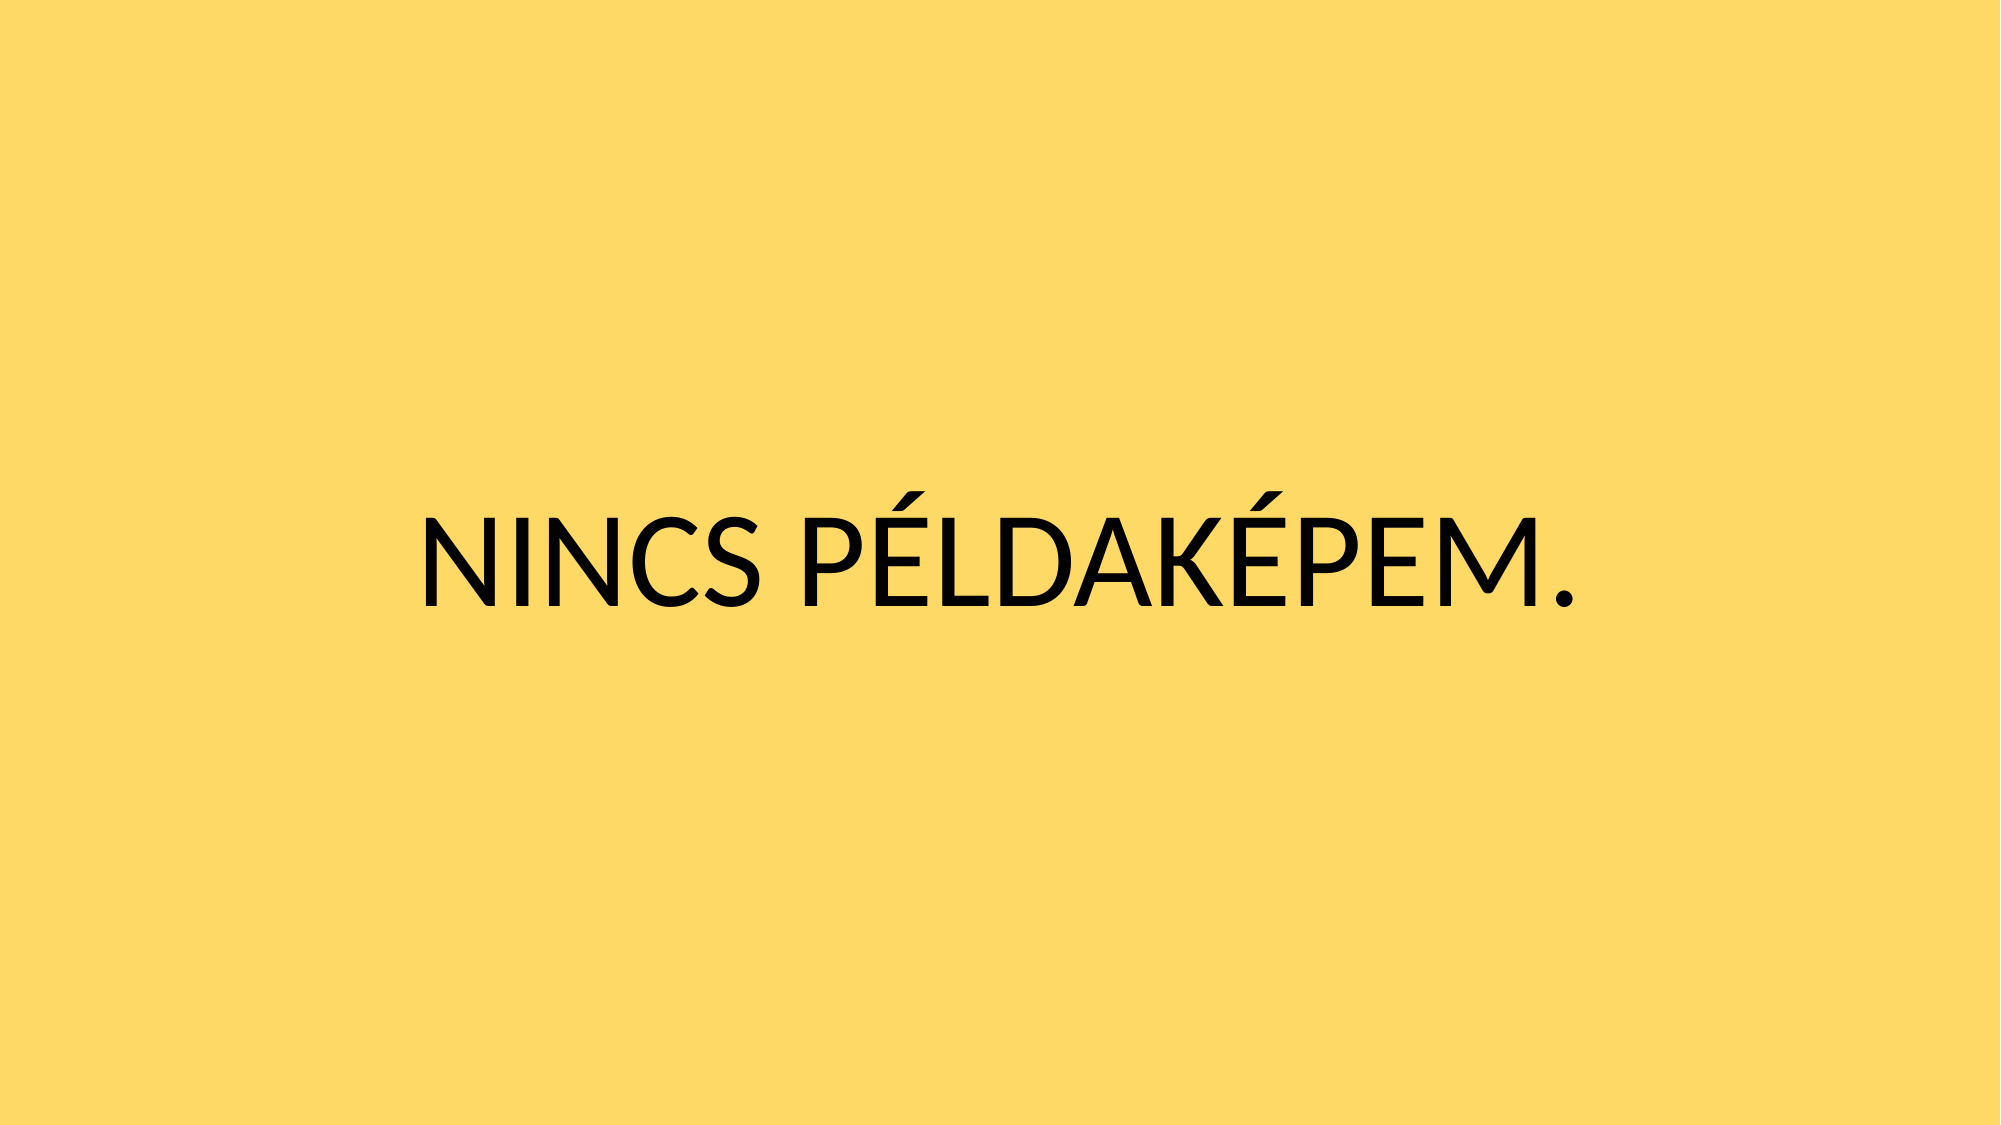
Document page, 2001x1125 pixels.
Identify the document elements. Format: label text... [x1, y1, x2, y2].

subtitle NINCS PÉLDAKÉPEM. [262, 480, 1738, 645]
